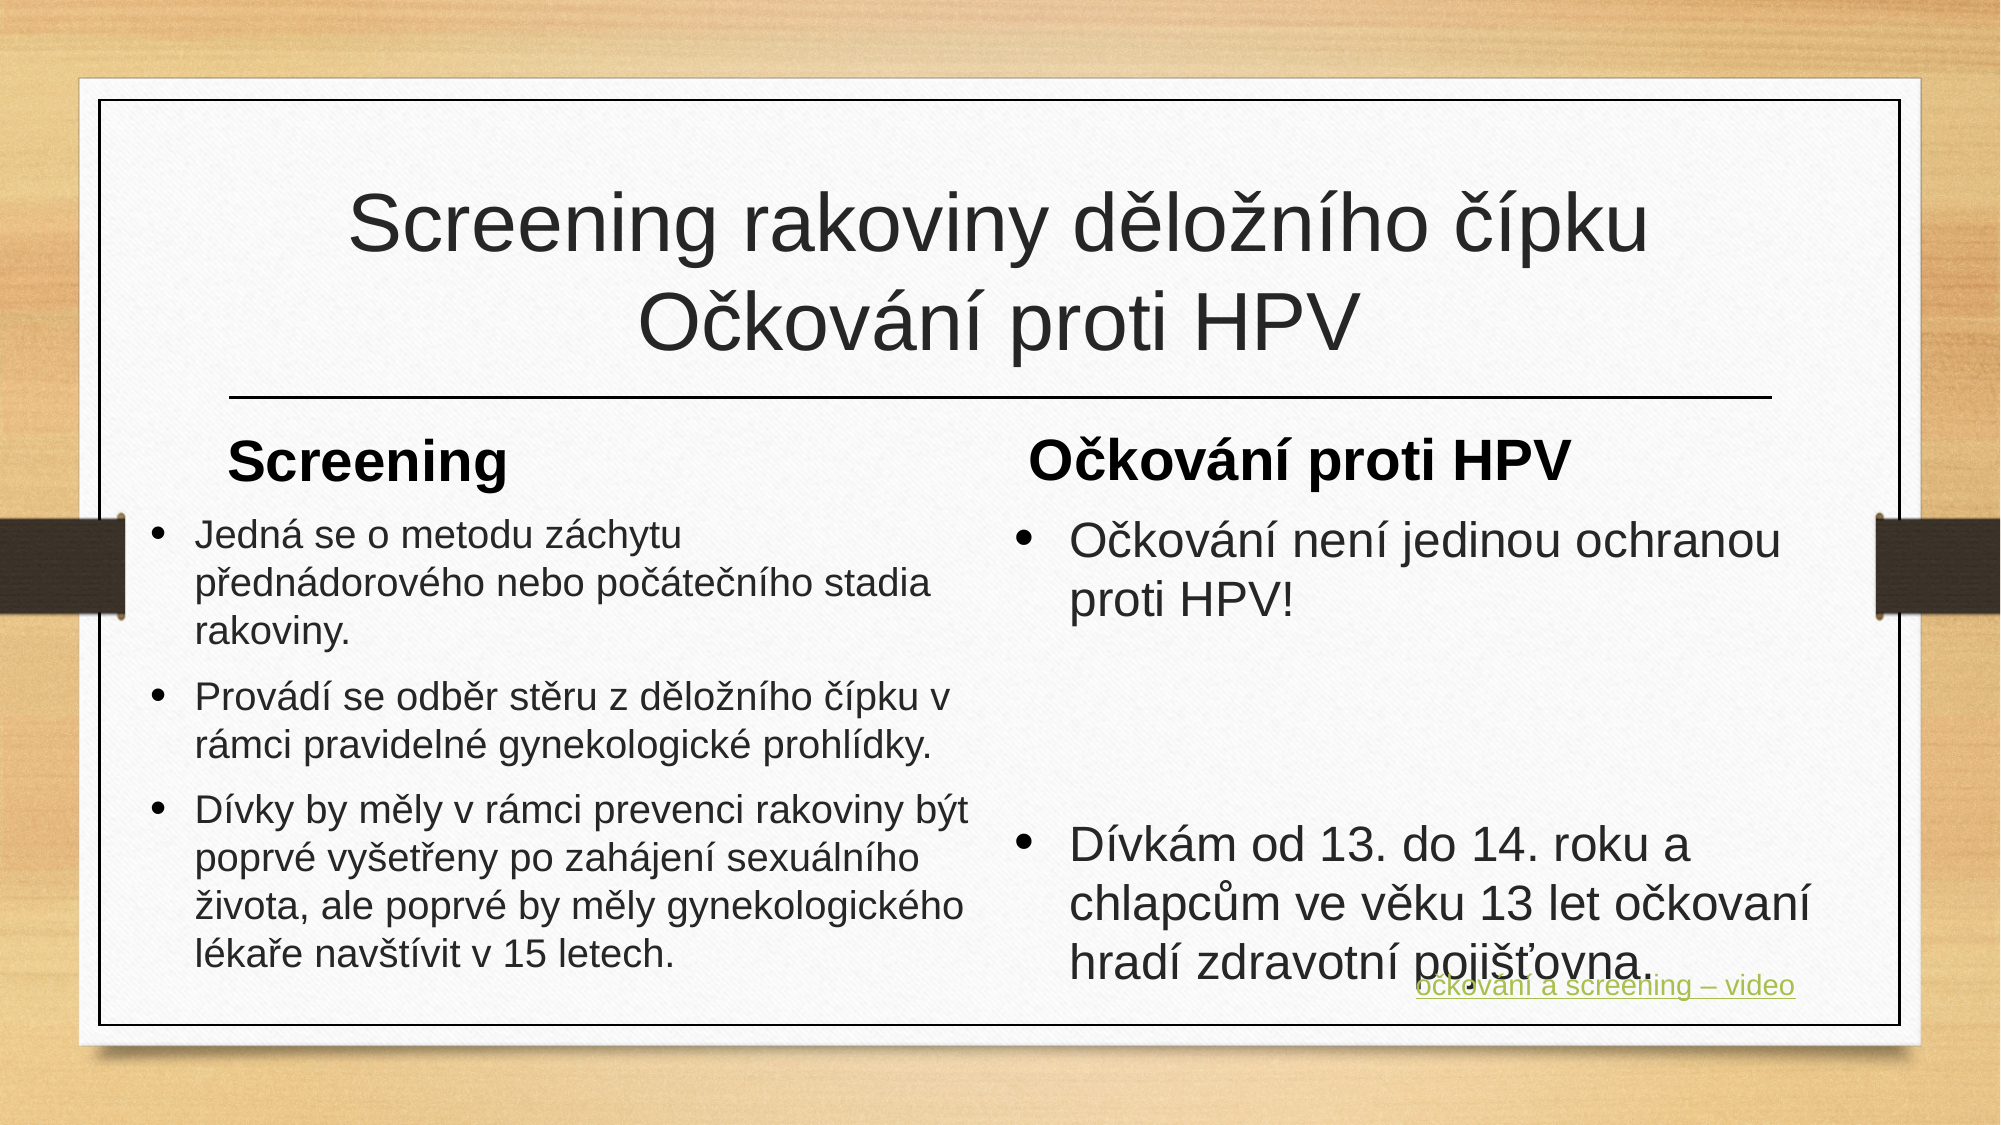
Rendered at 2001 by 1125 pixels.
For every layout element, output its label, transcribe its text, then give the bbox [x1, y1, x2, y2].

title Screening rakoviny děložního čípku Očkování proti HPV [212, 161, 1788, 375]
list Screening [212, 406, 987, 500]
list Jedná se o metodu záchytu přednádorového nebo počátečního stadia rakoviny. Provádí se odběr stěru z děložního čípku v rámci pravidelné gynekologické prohlídky. Dívky by měly v rámci prevenci rakoviny být poprvé vyšetřeny po zahájení sexuálního života, ale poprvé by měly gynekologického lékaře navštívit v 15 letech. [135, 500, 987, 1055]
list Očkování není jedinou ochranou proti HPV! Dívkám od 13. do 14. roku a chlapcům ve věku 13 let očkovaní hradí zdravotní pojišťovna. [999, 500, 1892, 1000]
text_box očkování a screening – video [1400, 959, 1907, 1010]
picture [0, 0, 2001, 1125]
list Očkování proti HPV [1013, 405, 1788, 500]
